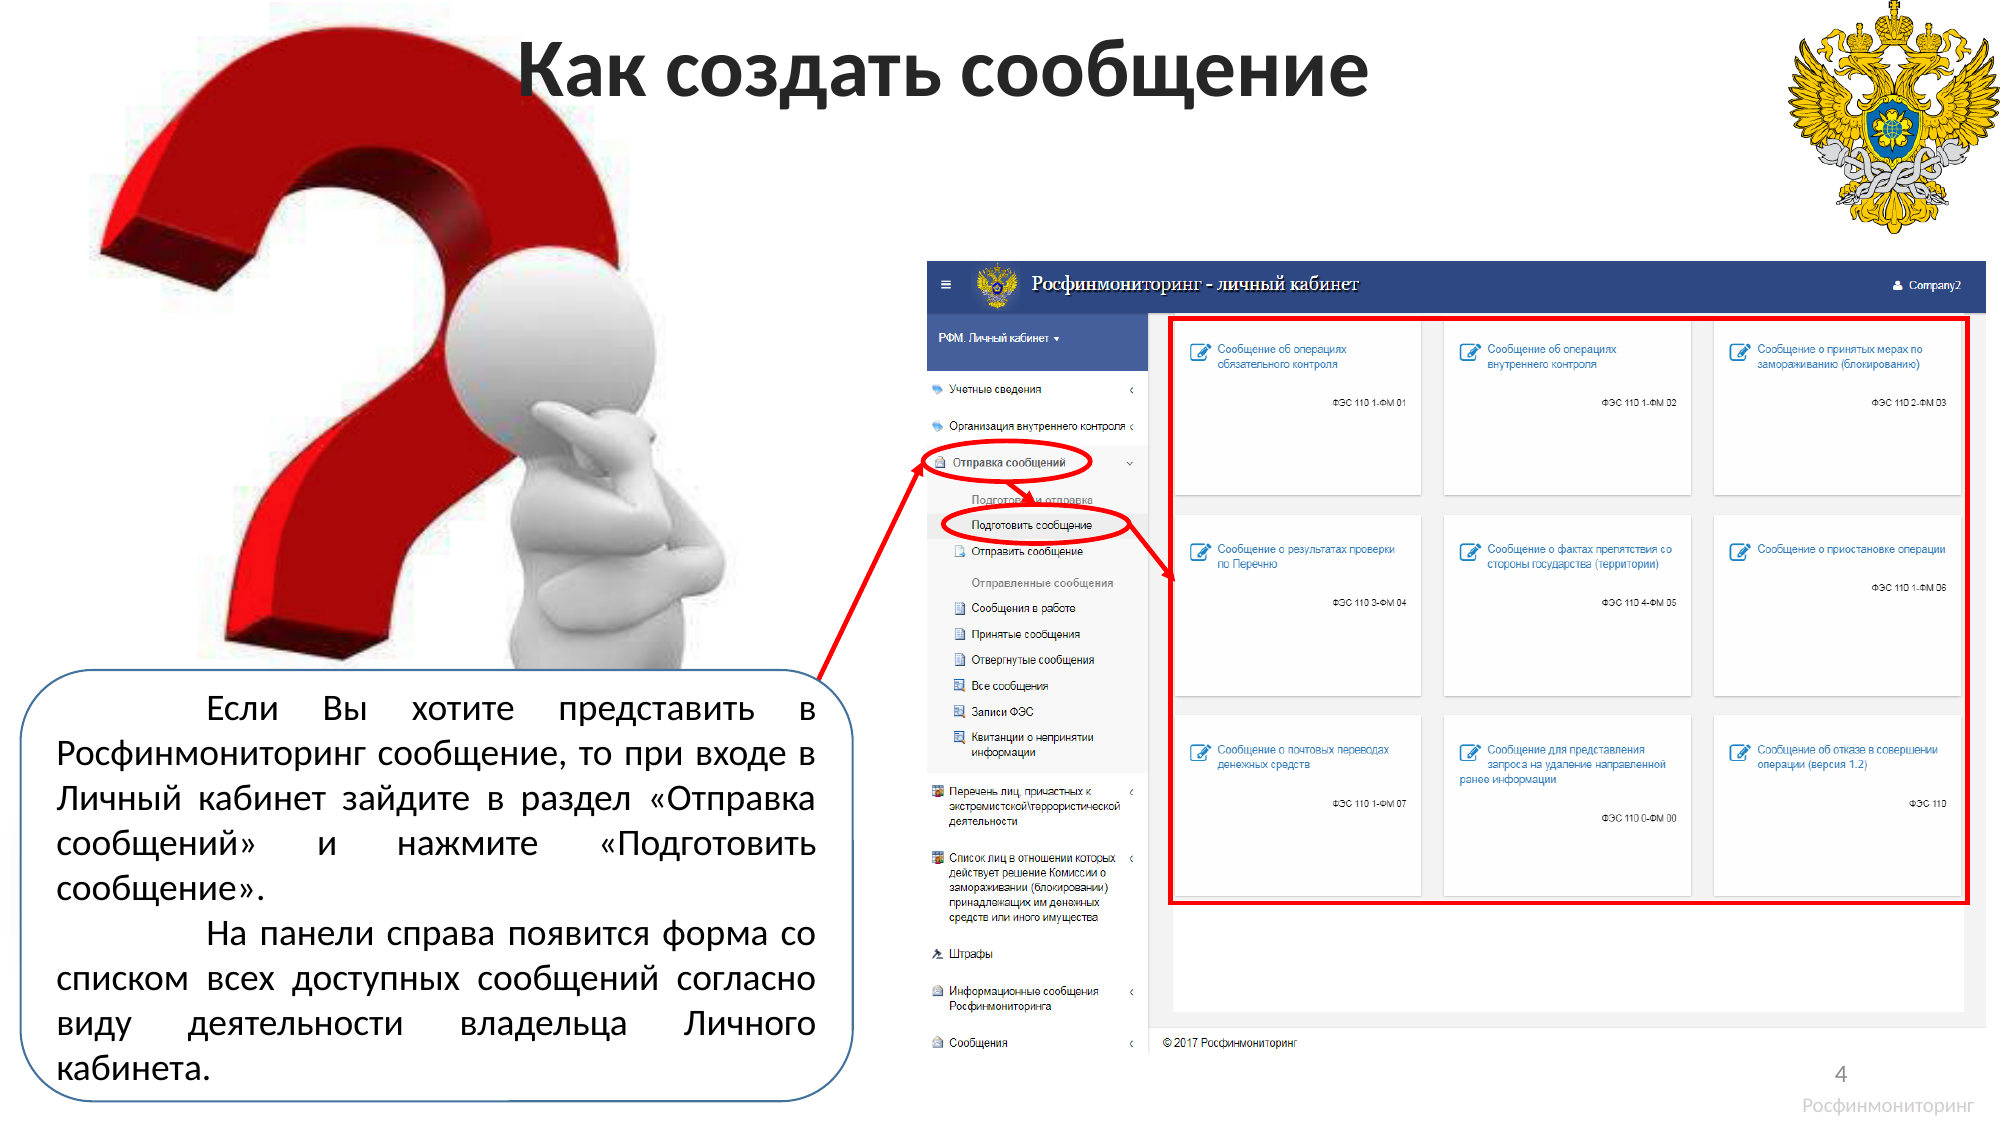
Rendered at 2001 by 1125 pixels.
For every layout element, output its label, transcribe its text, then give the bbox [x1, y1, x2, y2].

text_box Если Вы хотите представить в Росфинмониторинг сообщение, то при входе в Личный кабинет зайдите в раздел «Отправка сообщений» и нажмите «Подготовить сообщение». На панели справа появится форма со списком всех доступных сообщений согласно виду деятельности владельца Личного кабинета. [19, 684, 854, 1103]
text_box Росфинмониторинг [1787, 1084, 2000, 1125]
slide_number 4 [1412, 1054, 1863, 1103]
picture [927, 261, 1986, 1054]
picture [0, 2, 817, 971]
picture [1787, 0, 2000, 234]
text_box [921, 453, 927, 469]
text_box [816, 461, 923, 684]
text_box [1006, 481, 1037, 505]
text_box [1129, 524, 1176, 582]
text_box Как создать сообщение [817, 5, 1386, 121]
